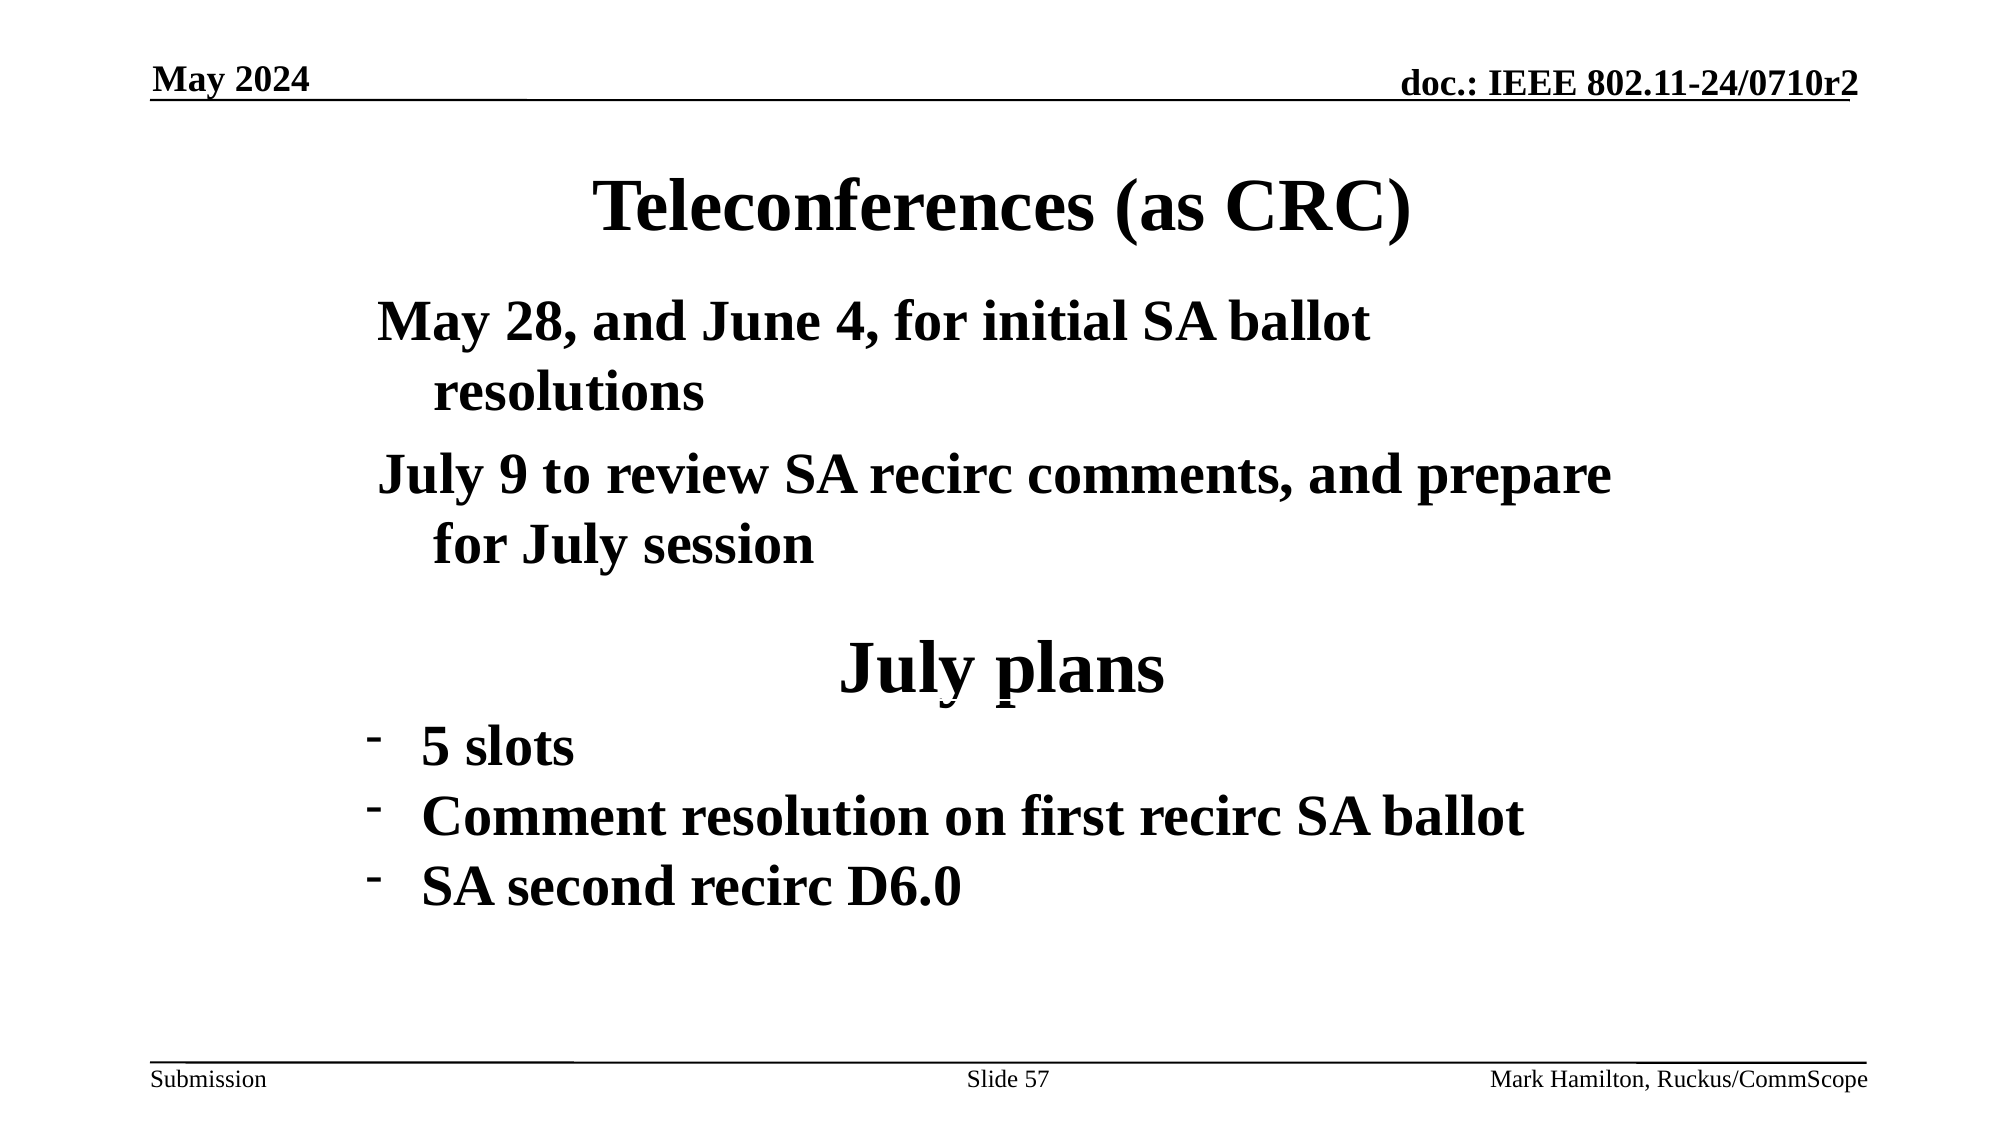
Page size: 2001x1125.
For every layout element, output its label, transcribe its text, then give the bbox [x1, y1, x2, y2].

list May 28, and June 4, for initial SA ballot resolutions July 9 to review SA recirc comments, and prepare for July session [362, 274, 1638, 601]
footer Mark Hamilton, Ruckus/CommScope [1171, 1061, 1869, 1093]
text_box 5 slots Comment resolution on first recirc SA ballot SA second recirc D6.0 [349, 699, 1625, 975]
text_box July plans [365, 575, 1640, 750]
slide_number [152, 54, 563, 100]
title Teleconferences (as CRC) [364, 112, 1641, 288]
slide_number Slide 57 [950, 1061, 1067, 1123]
